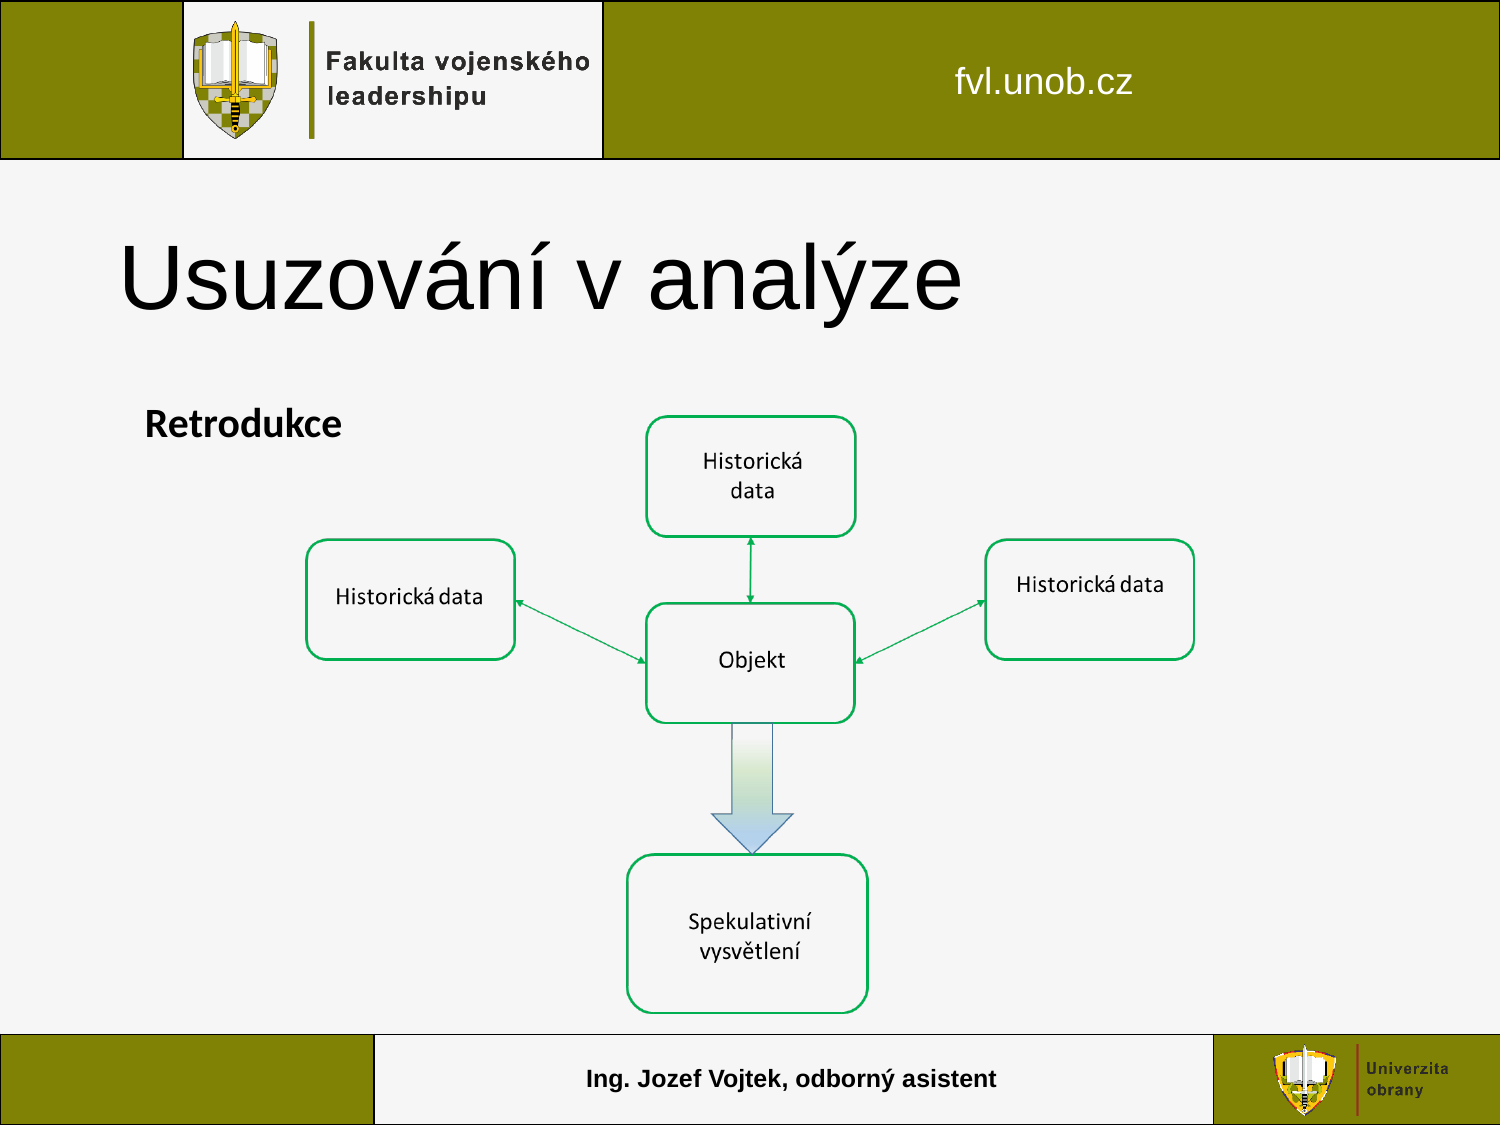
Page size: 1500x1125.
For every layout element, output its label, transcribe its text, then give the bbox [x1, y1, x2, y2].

title Usuzování v analýze [103, 171, 1397, 389]
picture [1273, 1044, 1448, 1116]
text_box Retrodukce [130, 388, 358, 454]
text_box Ing. Jozef Vojtek, odborný asistent [376, 1048, 1207, 1110]
picture [193, 21, 589, 139]
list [305, 415, 1195, 1014]
